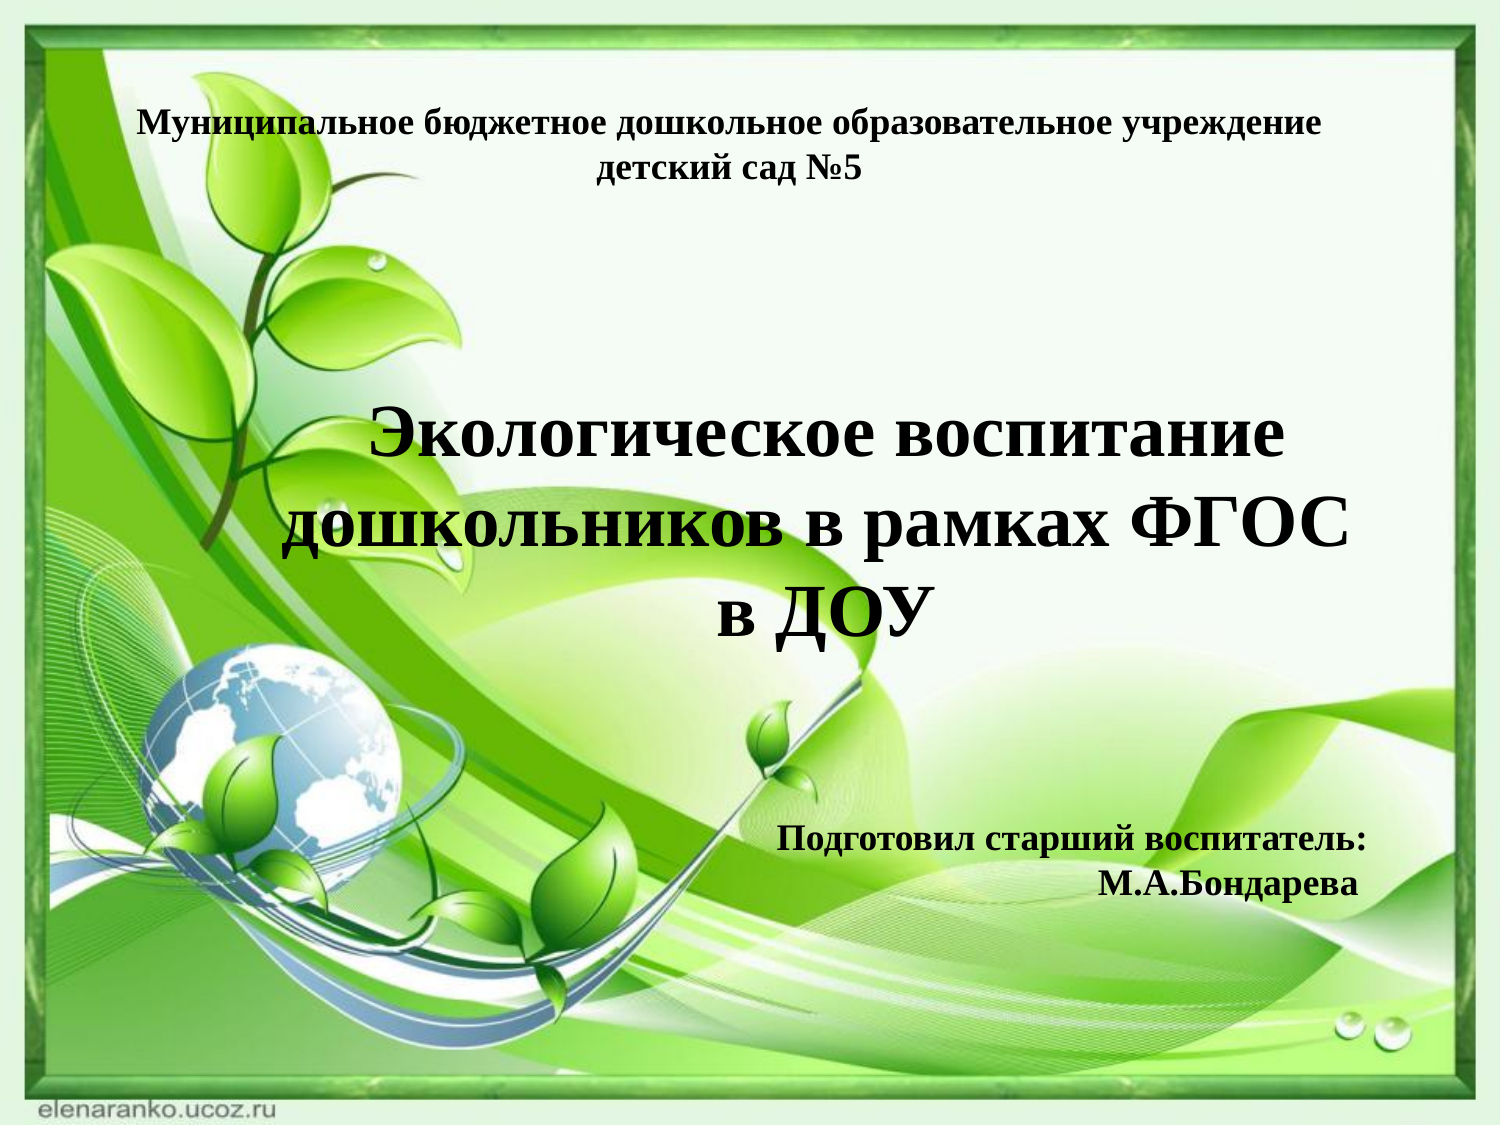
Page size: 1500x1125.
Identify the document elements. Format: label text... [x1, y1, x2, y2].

text_box Подготовил старший воспитатель: М.А.Бондарева [691, 736, 1383, 911]
text_box Муниципальное бюджетное дошкольное образовательное учреждение детский сад №5 [53, 89, 1407, 195]
text_box Экологическое воспитание дошкольников в рамках ФГОС в ДОУ [182, 385, 1471, 738]
picture [0, 0, 1500, 1125]
text_box [703, 869, 1407, 1001]
